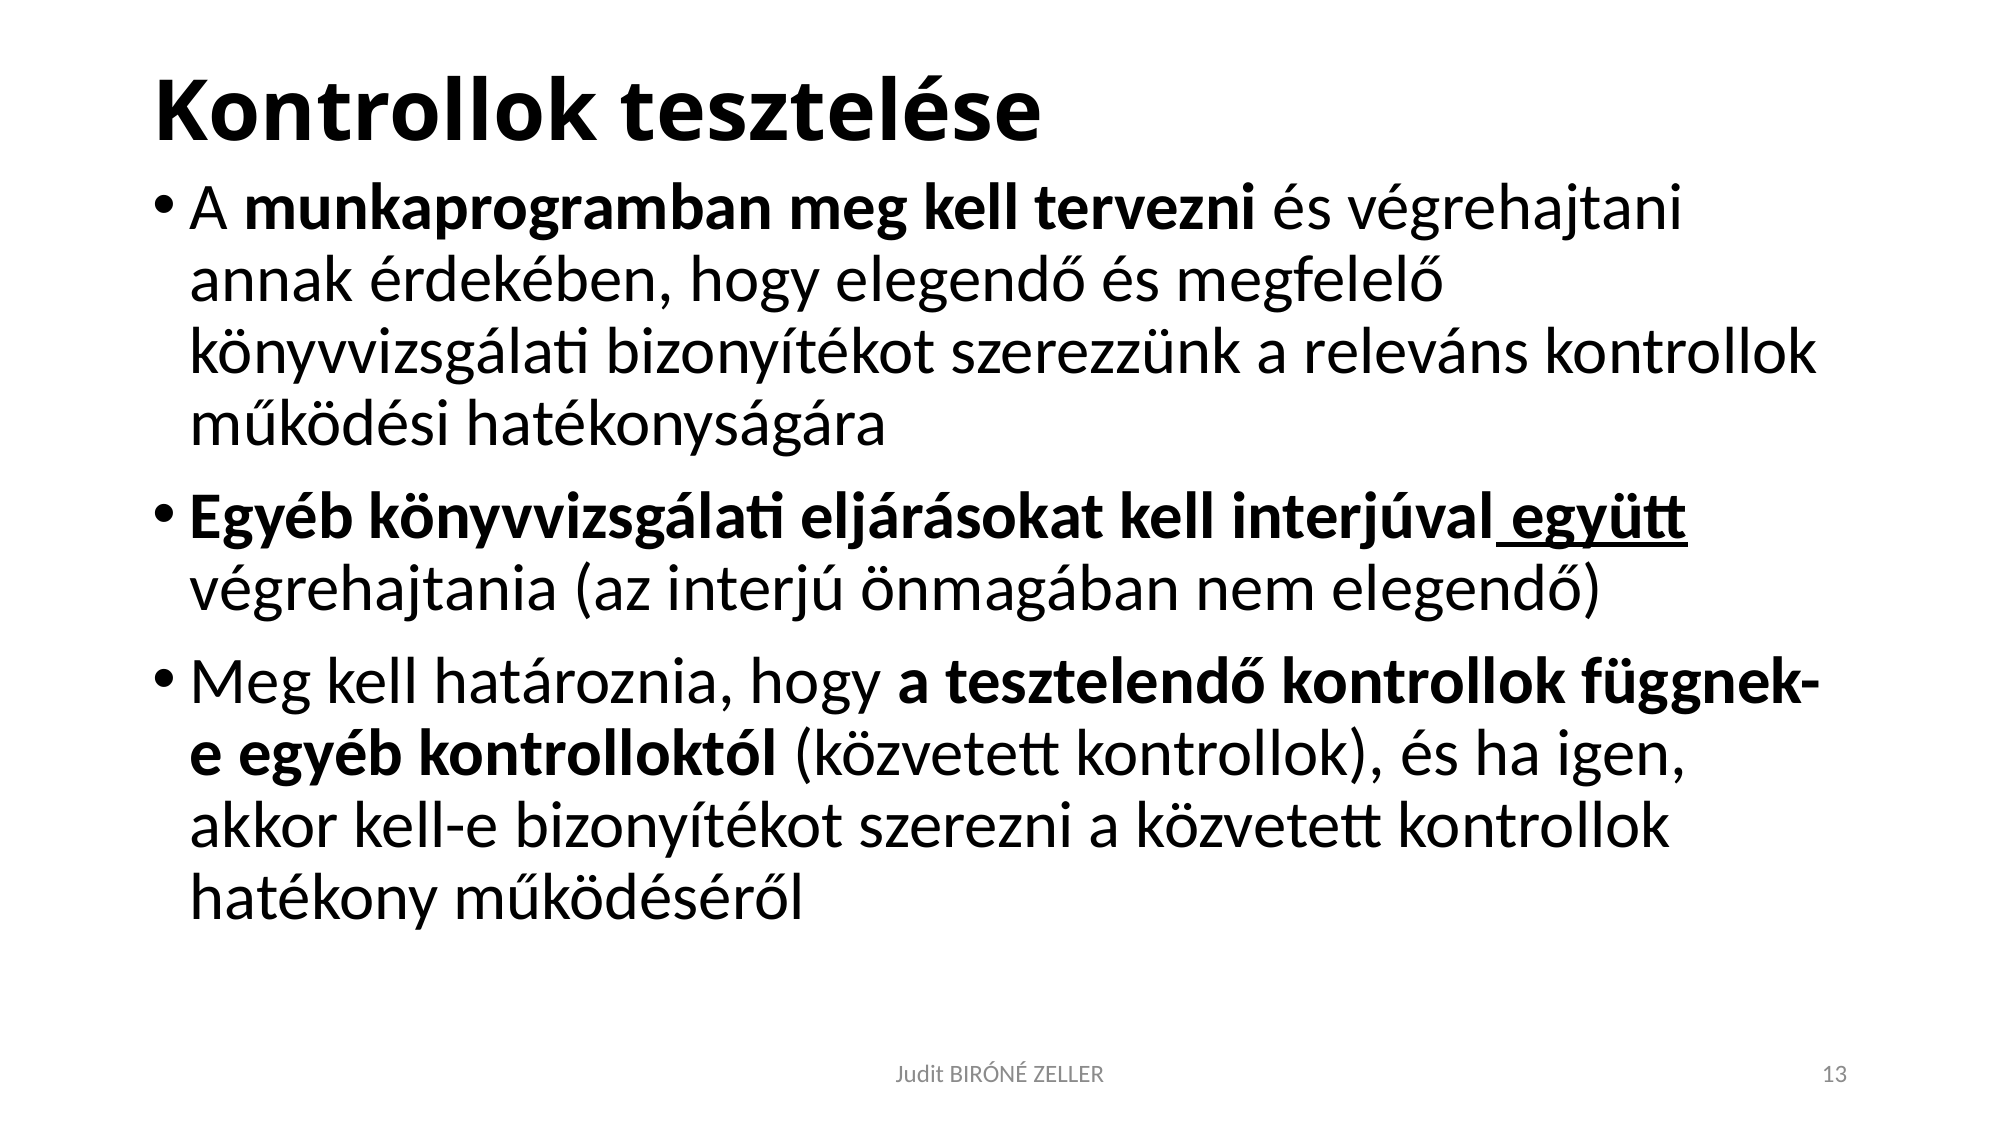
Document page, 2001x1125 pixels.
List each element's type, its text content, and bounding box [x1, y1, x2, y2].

slide_number 13 [1412, 1042, 1863, 1103]
footer Judit BIRÓNÉ ZELLER [662, 1042, 1338, 1103]
list A munkaprogramban meg kell tervezni és végrehajtani annak érdekében, hogy elegendő és megfelelő könyvvizsgálati bizonyítékot szerezzünk a releváns kontrollok működési hatékonyságára Egyéb könyvvizsgálati eljárásokat kell interjúval együtt végrehajtania (az interjú önmagában nem elegendő) Meg kell határoznia, hogy a tesztelendő kontrollok függnek-e egyéb kontrolloktól (közvetett kontrollok), és ha igen, akkor kell-e bizonyítékot szerezni a közvetett kontrollok hatékony működéséről [137, 163, 1863, 1014]
title Kontrollok tesztelése [137, 59, 1863, 163]
